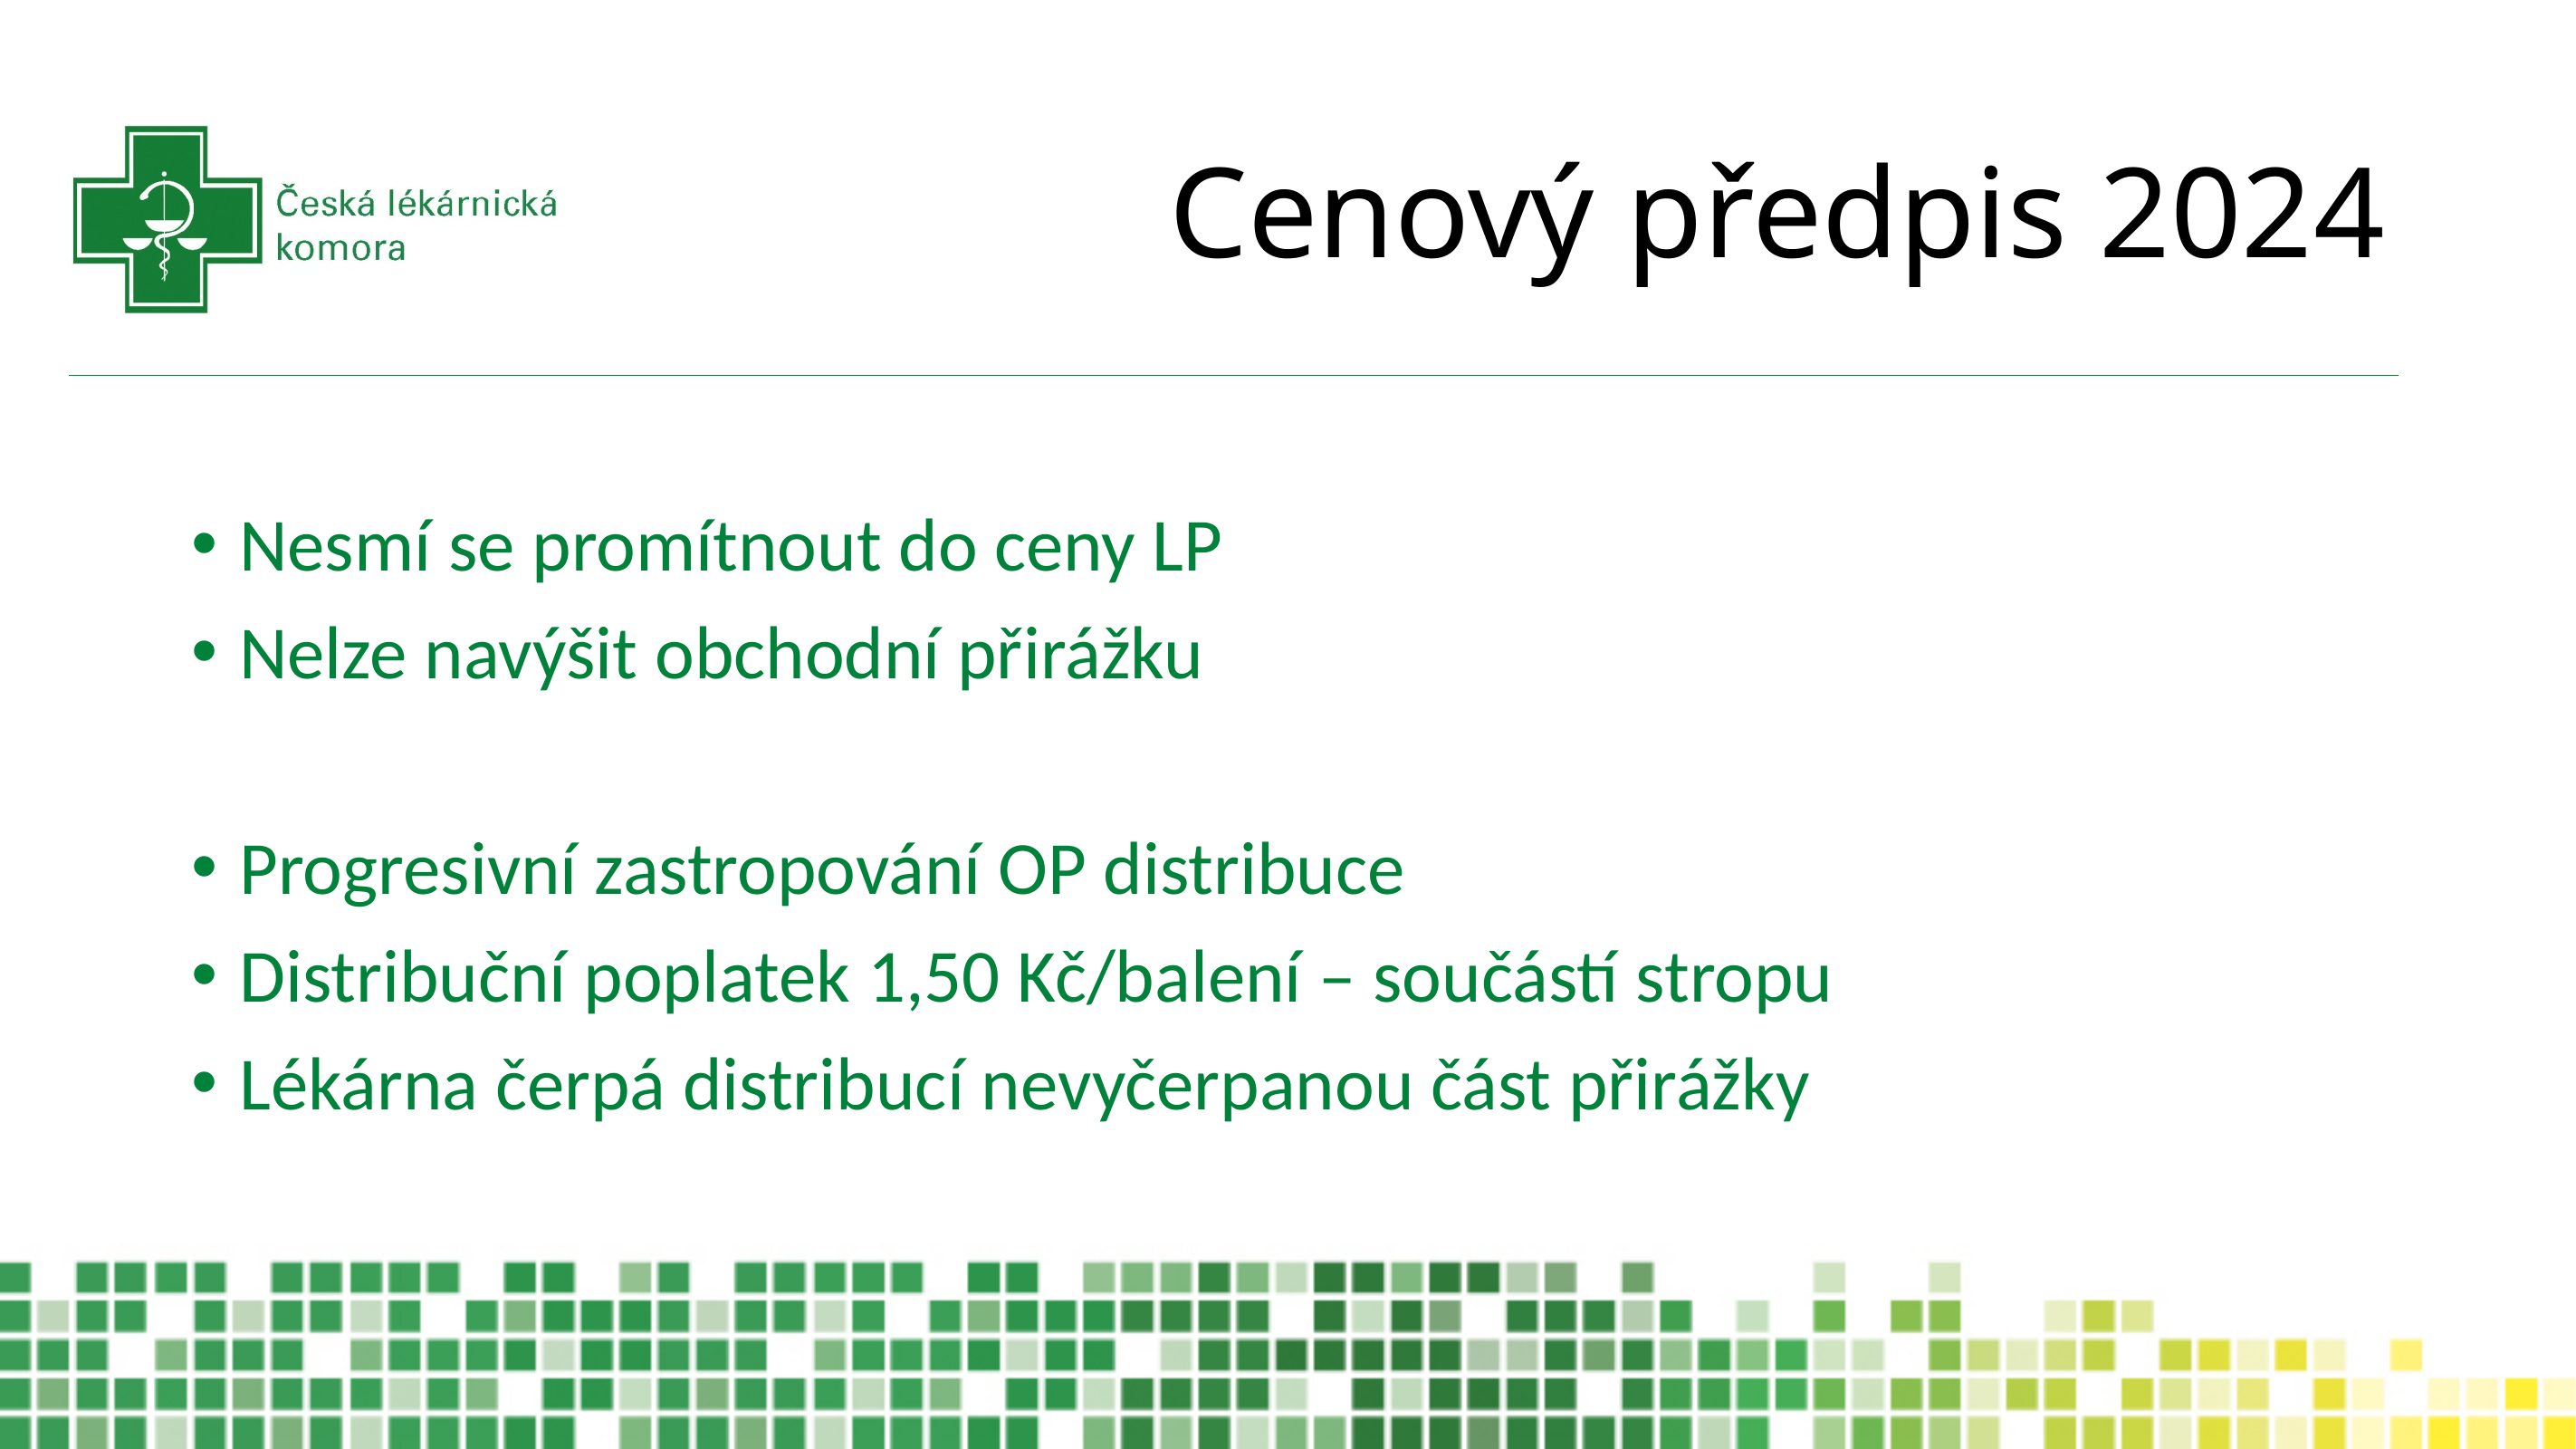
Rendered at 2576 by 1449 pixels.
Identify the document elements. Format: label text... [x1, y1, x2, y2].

title Cenový předpis 2024 [595, 77, 2399, 358]
picture [0, 0, 2576, 1449]
list Nesmí se promítnout do ceny LP Nelze navýšit obchodní přirážku Progresivní zastropování OP distribuce Distribuční poplatek 1,50 Kč/balení – součástí stropu Lékárna čerpá distribucí nevyčerpanou část přirážky [177, 381, 2435, 1226]
